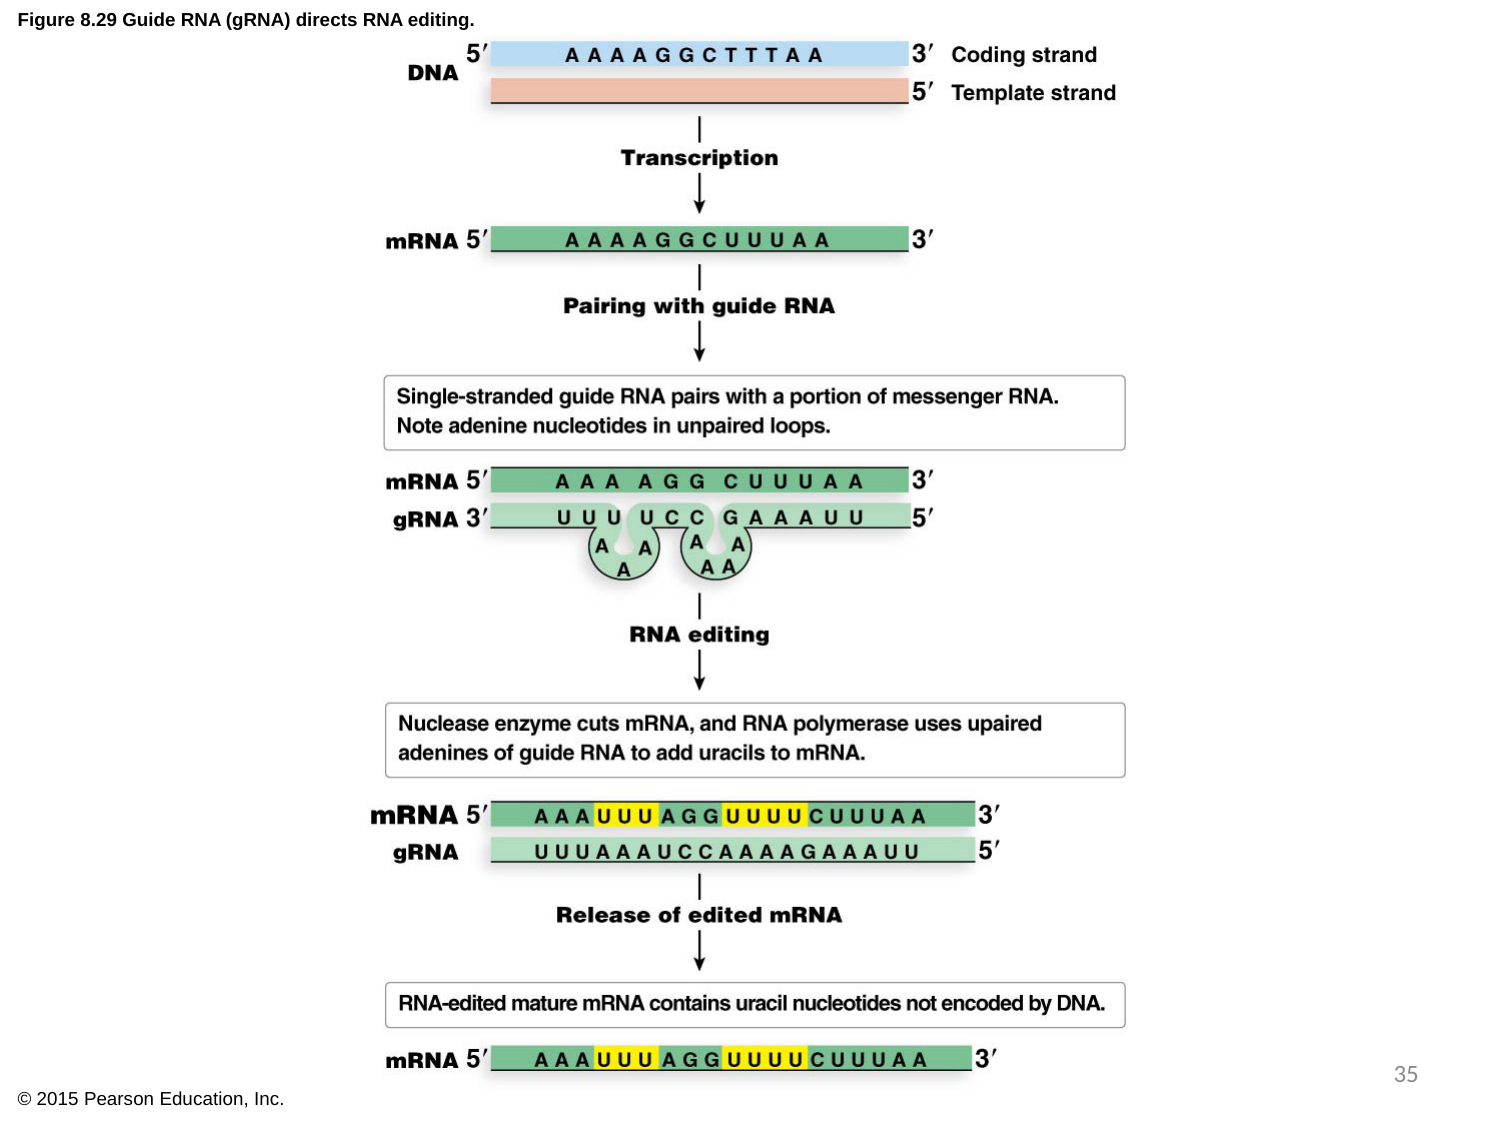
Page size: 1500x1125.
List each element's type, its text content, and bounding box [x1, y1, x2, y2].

picture [367, 34, 1132, 1091]
slide_number 35 [1096, 1042, 1434, 1103]
title Figure 8.29 Guide RNA (gRNA) directs RNA editing. [2, 2, 1493, 66]
footer © 2015 Pearson Education, Inc. [2, 1079, 509, 1121]
